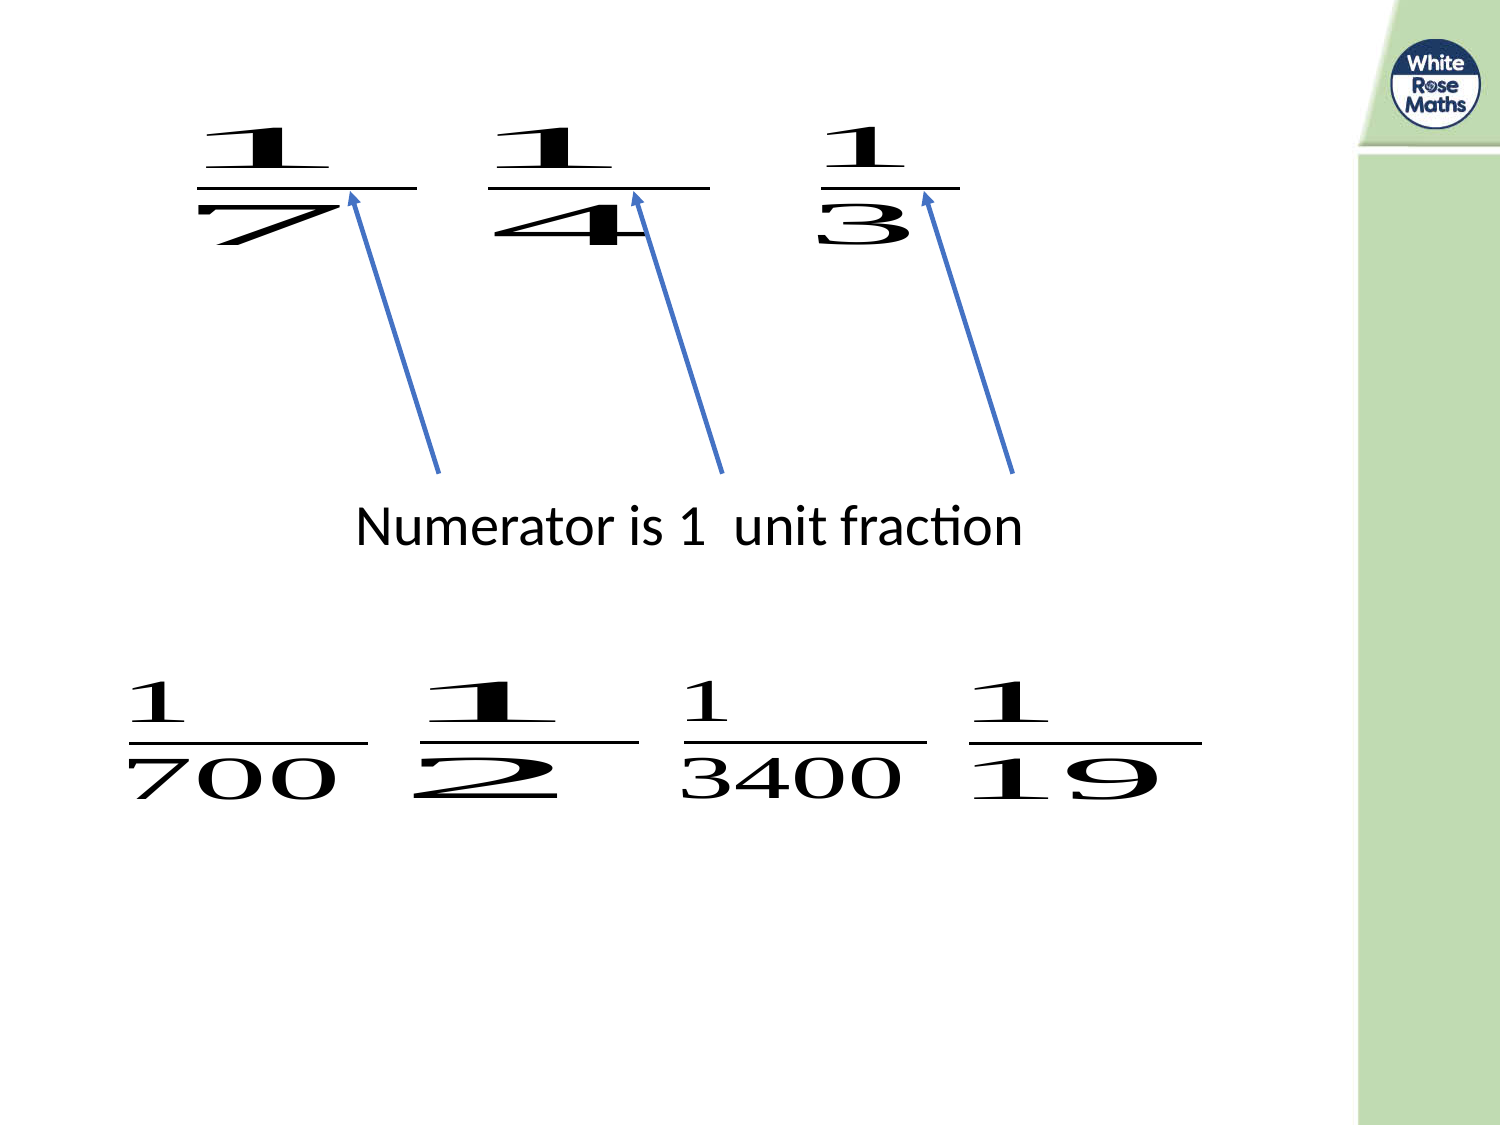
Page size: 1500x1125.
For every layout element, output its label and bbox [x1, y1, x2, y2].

picture [0, 0, 1500, 1125]
text_box [923, 191, 1013, 474]
text_box [633, 191, 723, 474]
text_box [349, 191, 439, 474]
